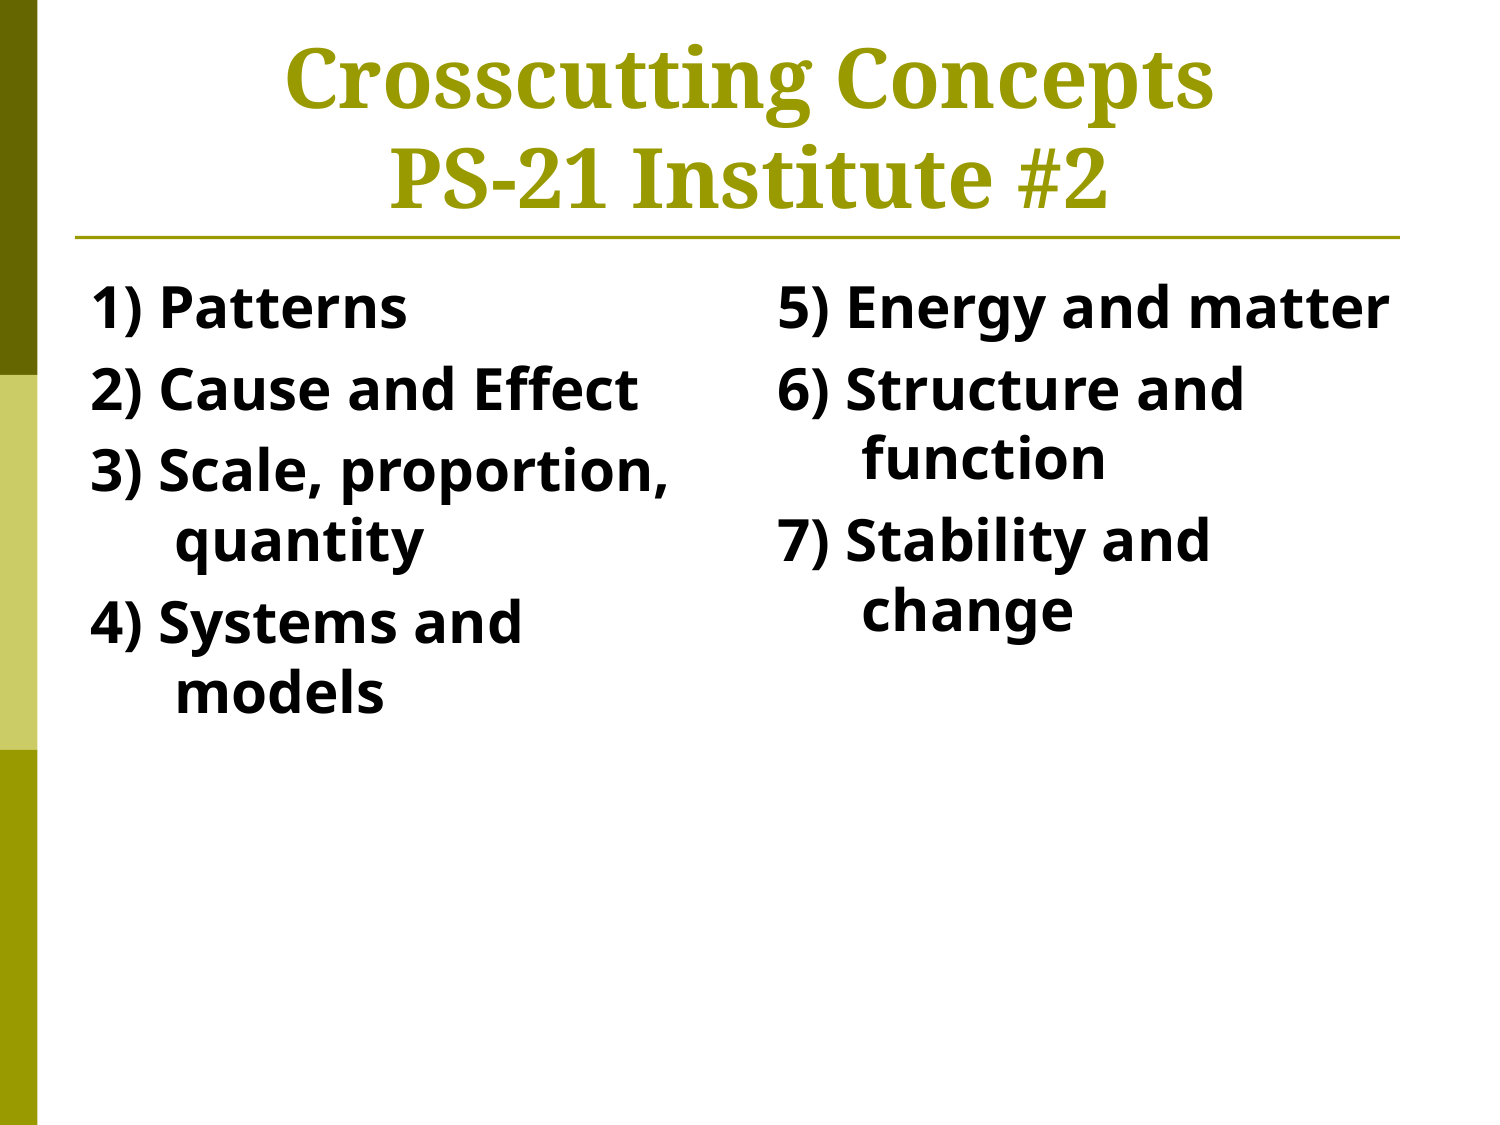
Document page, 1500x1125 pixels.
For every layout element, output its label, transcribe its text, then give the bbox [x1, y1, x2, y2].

title Crosscutting Concepts PS-21 Institute #2 [74, 45, 1426, 233]
list 1) Patterns 2) Cause and Effect 3) Scale, proportion, quantity 4) Systems and models [74, 262, 738, 1006]
list 5) Energy and matter 6) Structure and function 7) Stability and change [762, 262, 1426, 1006]
